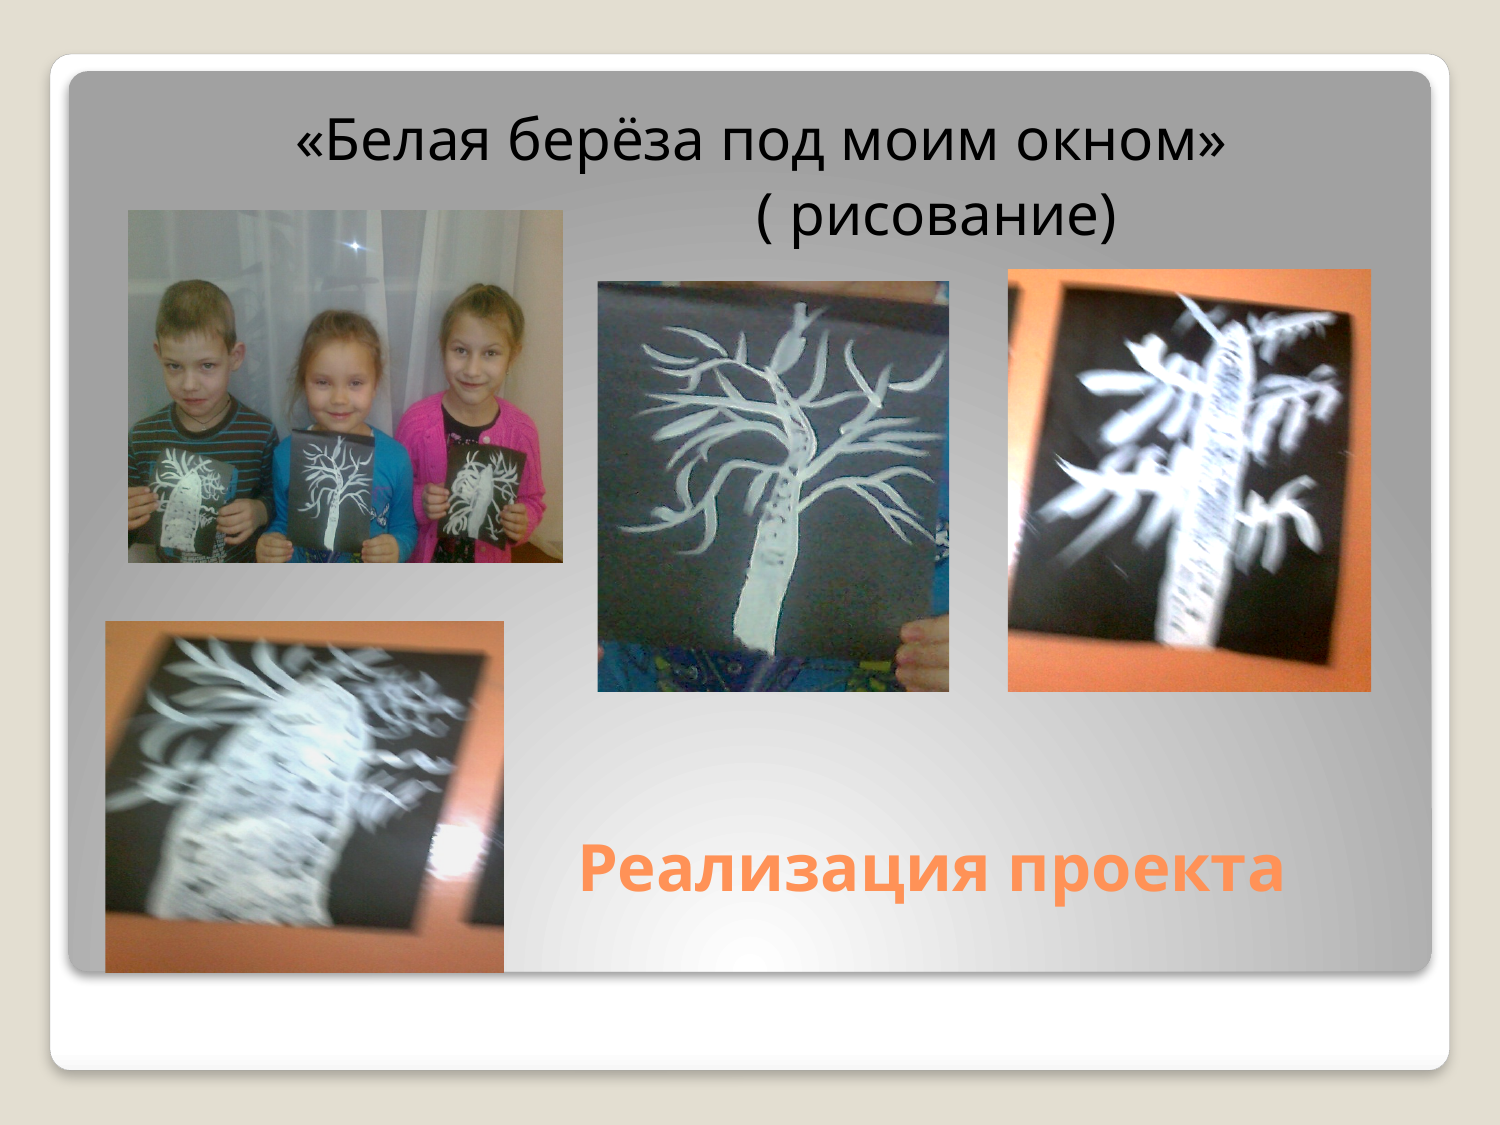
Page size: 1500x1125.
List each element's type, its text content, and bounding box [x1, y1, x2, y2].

picture [105, 620, 505, 973]
list «Белая берёза под моим окном» ( рисование) [82, 86, 1425, 774]
picture [1007, 269, 1372, 692]
title Реализация проекта [82, 817, 1425, 990]
picture [597, 280, 950, 692]
picture [128, 210, 563, 563]
